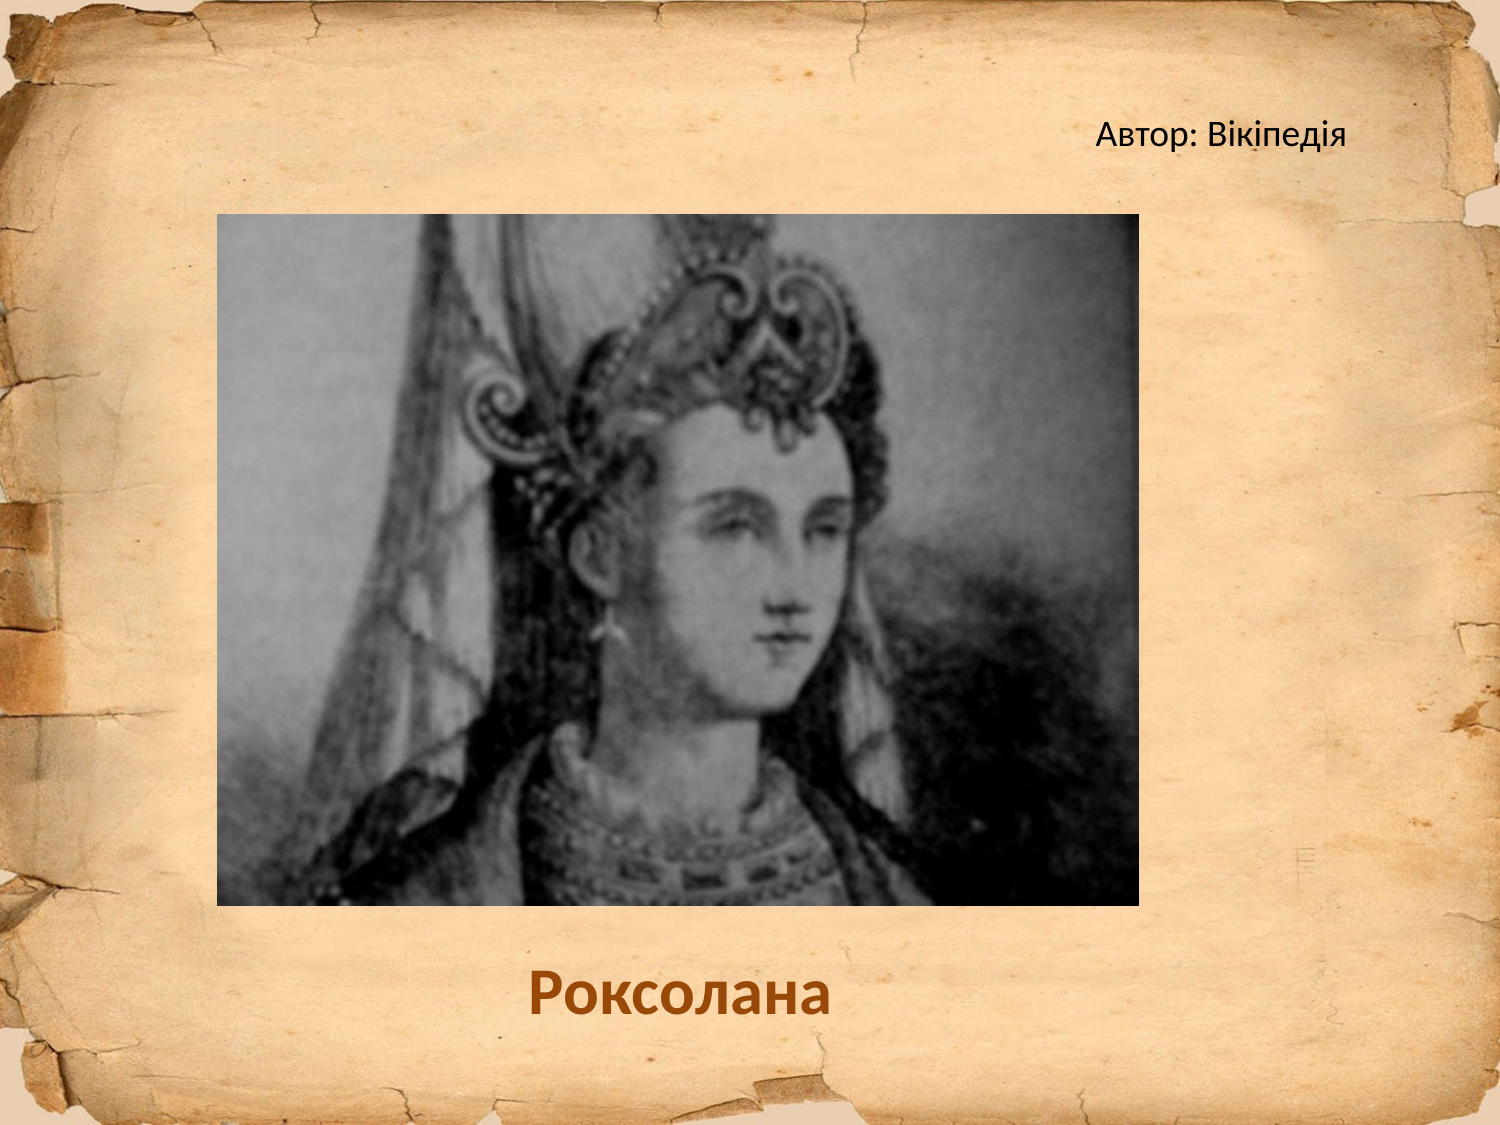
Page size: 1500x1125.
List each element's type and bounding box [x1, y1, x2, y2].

picture [0, 0, 1500, 1125]
list [216, 214, 1140, 906]
